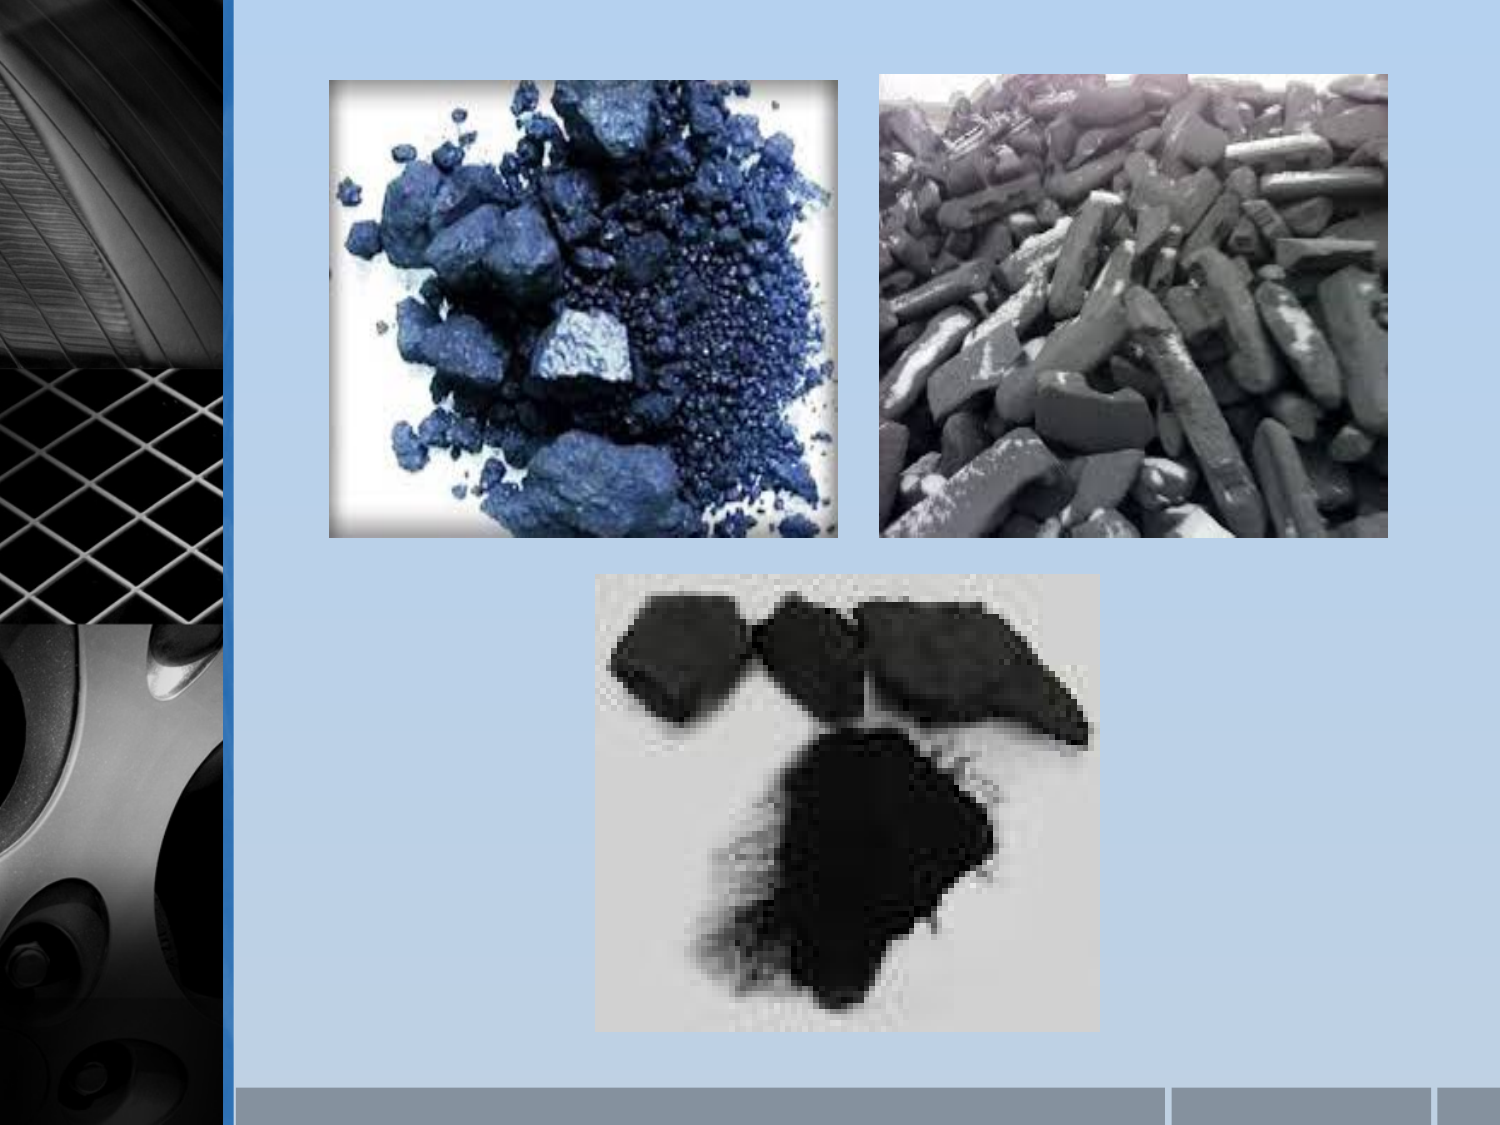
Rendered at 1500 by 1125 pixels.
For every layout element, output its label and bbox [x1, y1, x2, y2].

picture [595, 574, 1101, 1033]
picture [329, 80, 838, 538]
picture [879, 74, 1388, 538]
picture [0, 0, 223, 1125]
